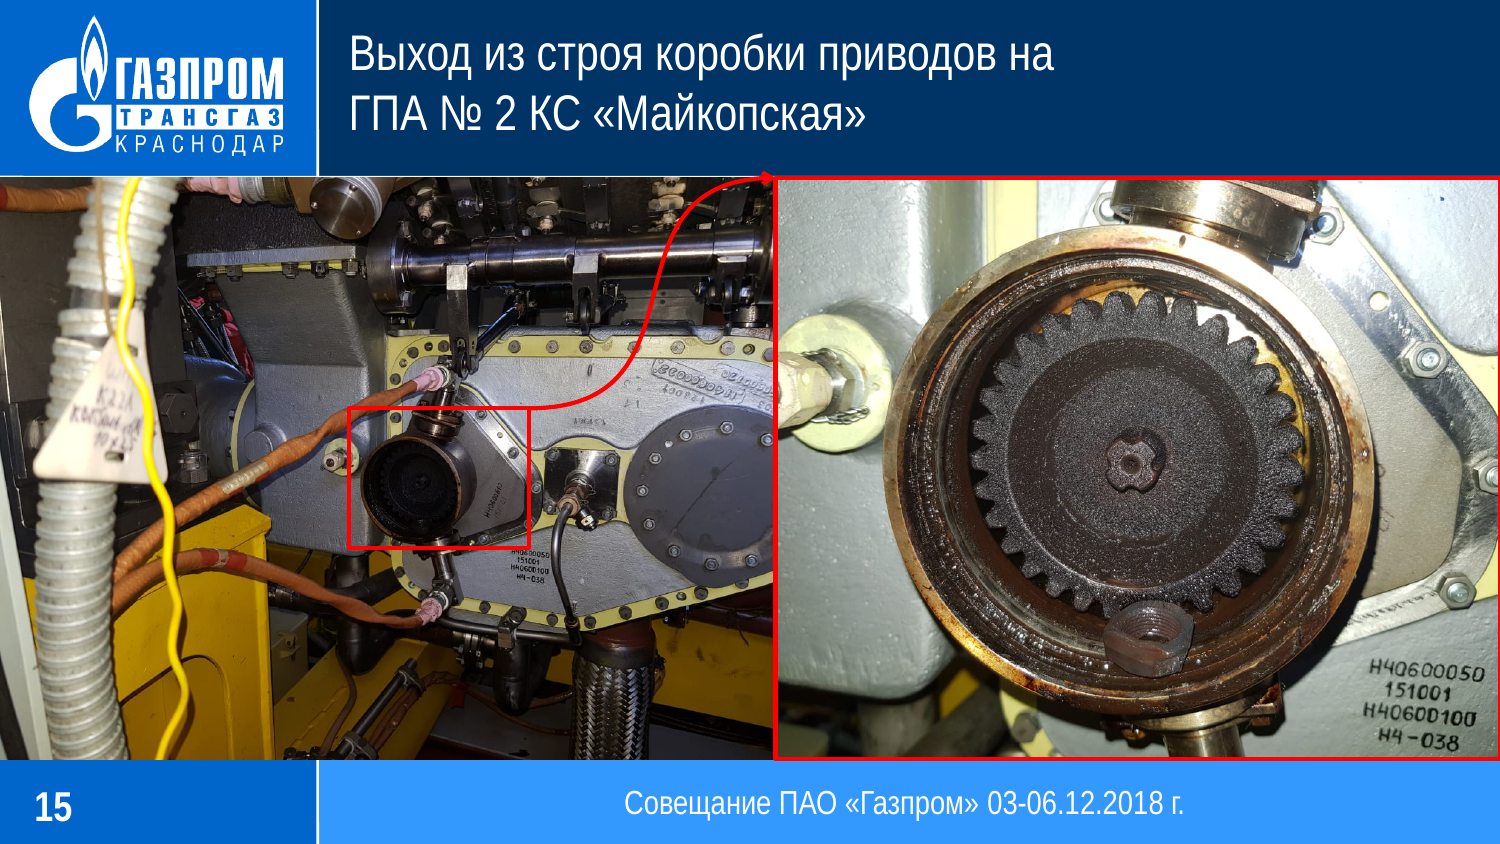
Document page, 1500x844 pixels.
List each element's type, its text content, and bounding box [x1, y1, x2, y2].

title Выход из строя коробки приводов на ГПА № 2 КС «Майкопская» [348, 25, 1468, 141]
text_box Совещание ПАО «Газпром» 03-06.12.2018 г. [316, 767, 1500, 842]
picture [29, 15, 283, 156]
picture [0, 177, 1500, 760]
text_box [528, 177, 776, 409]
